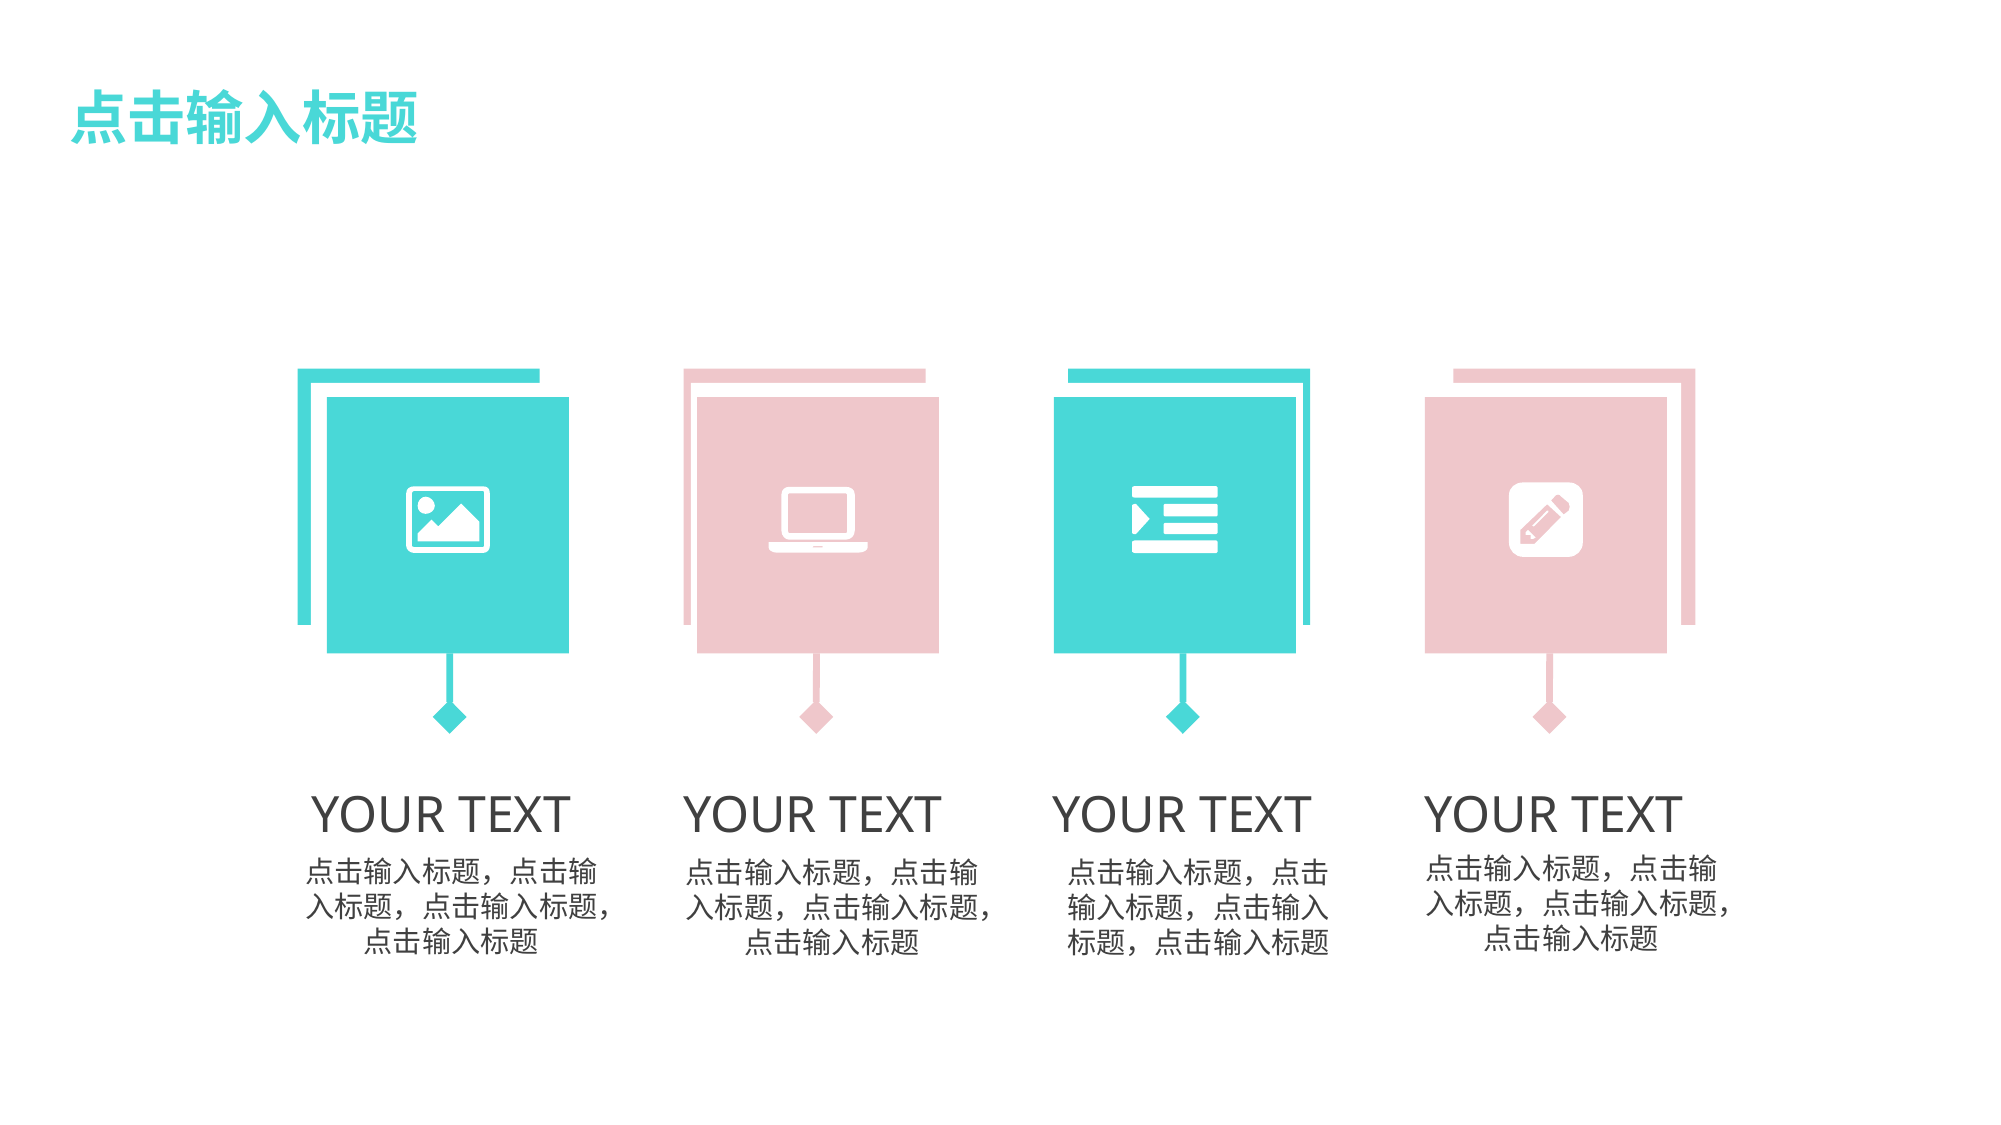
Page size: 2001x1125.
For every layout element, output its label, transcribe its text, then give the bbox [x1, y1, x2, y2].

text_box [781, 486, 855, 540]
text_box [1132, 503, 1150, 535]
text_box [406, 486, 490, 553]
text_box [768, 542, 868, 553]
text_box [690, 382, 934, 640]
text_box [1438, 382, 1682, 640]
text_box [310, 382, 554, 640]
text_box [1163, 522, 1218, 535]
text_box [1424, 396, 1668, 654]
text_box [1132, 540, 1218, 554]
text_box [1060, 382, 1304, 640]
text_box [1132, 486, 1218, 498]
text_box [1508, 482, 1583, 557]
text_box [1024, 774, 1352, 1016]
text_box [297, 368, 541, 626]
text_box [1396, 774, 1724, 1012]
text_box [326, 396, 570, 654]
text_box [683, 368, 927, 626]
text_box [655, 774, 983, 1016]
text_box [1067, 368, 1311, 626]
text_box [696, 396, 940, 654]
text_box [1053, 396, 1297, 654]
text_box [1452, 368, 1696, 626]
text_box 点击输入标题 [54, 73, 434, 159]
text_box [283, 774, 611, 1015]
text_box [1163, 503, 1218, 517]
